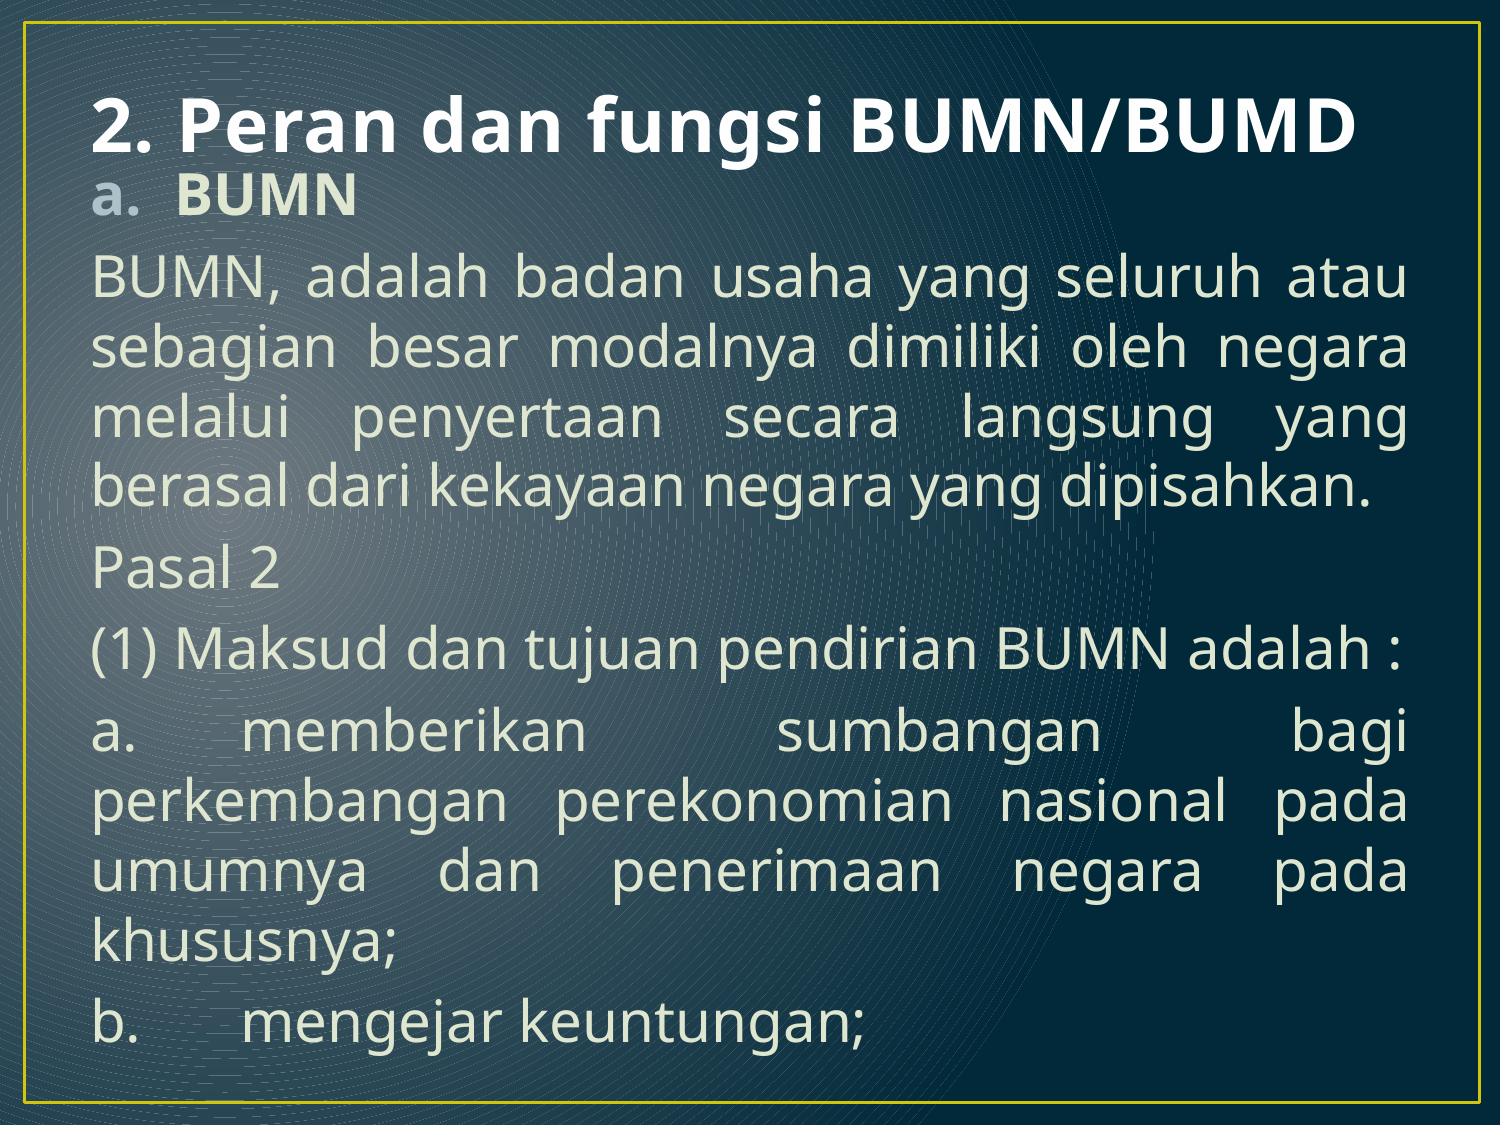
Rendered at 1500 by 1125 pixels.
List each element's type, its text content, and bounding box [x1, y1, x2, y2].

title 2. Peran dan fungsi BUMN/BUMD [75, 45, 1425, 149]
list BUMN BUMN, adalah badan usaha yang seluruh atau sebagian besar modalnya dimiliki oleh negara melalui penyertaan secara langsung yang berasal dari kekayaan negara yang dipisahkan. Pasal 2 (1) Maksud dan tujuan pendirian BUMN adalah : a. memberikan sumbangan bagi perkembangan perekonomian nasional pada umumnya dan penerimaan negara pada khususnya; b. mengejar keuntungan; [75, 149, 1425, 1125]
